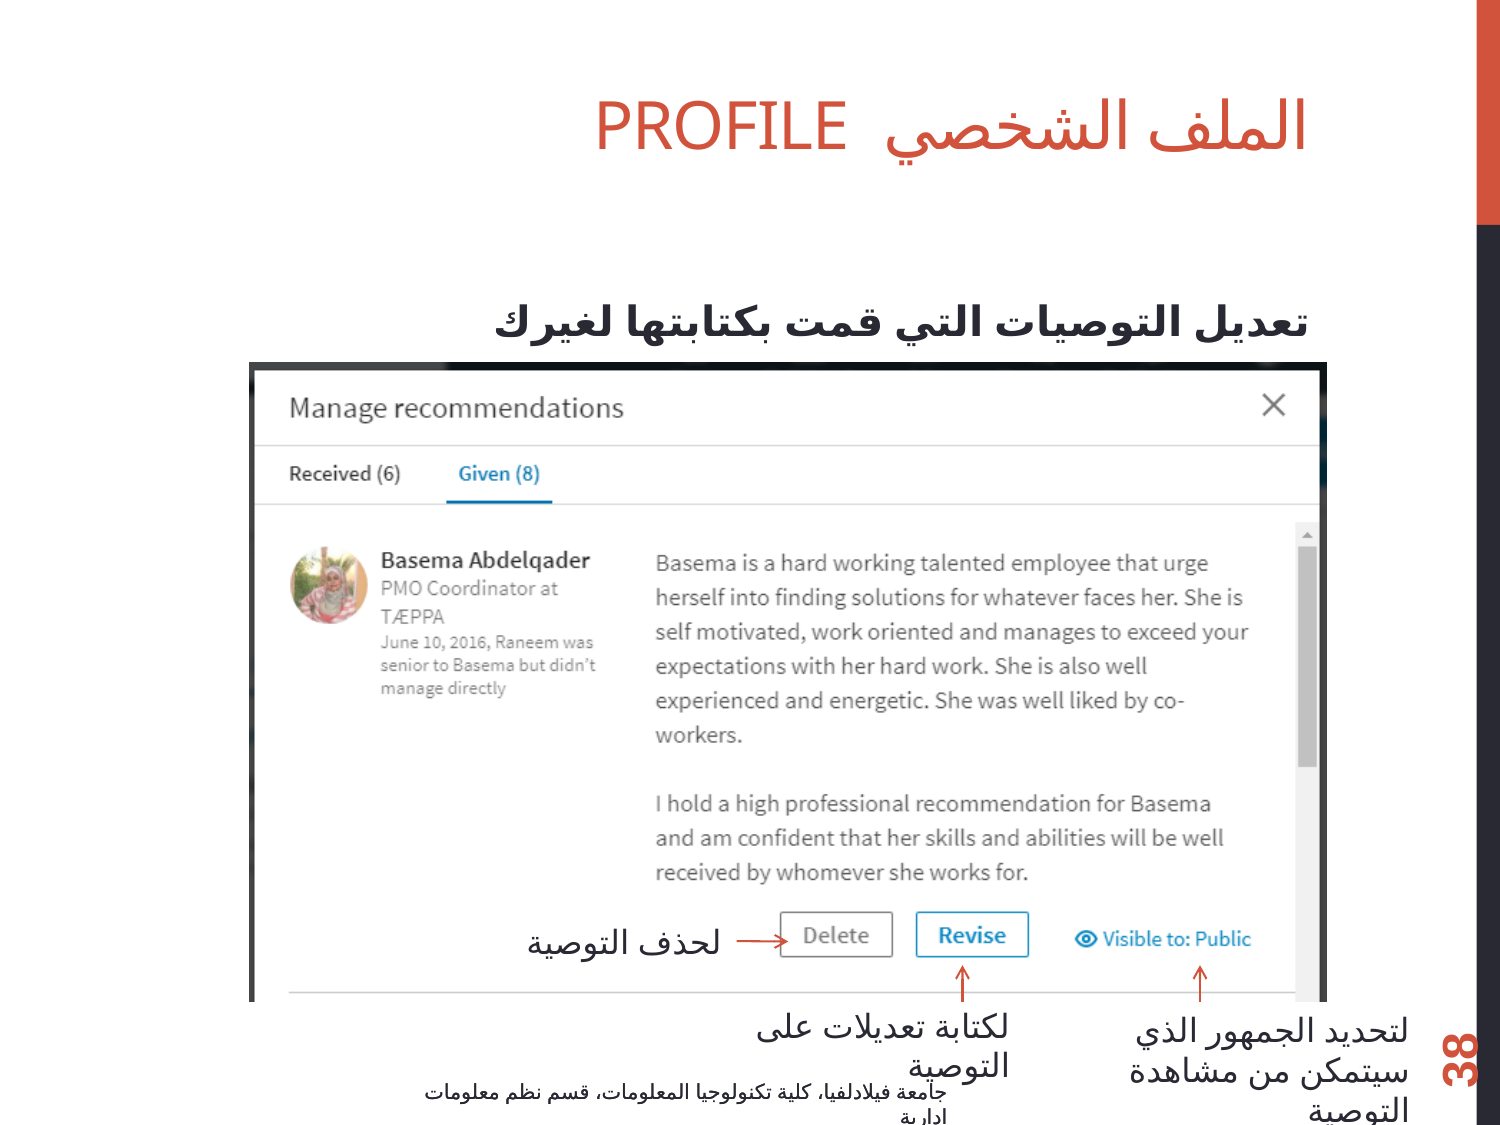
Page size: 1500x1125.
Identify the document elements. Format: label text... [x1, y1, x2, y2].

title الملف الشخصي Profile [75, 24, 1325, 250]
list تعديل التوصيات التي قمت بكتابتها لغيرك [75, 287, 1325, 1005]
slide_number 38 [1427, 887, 1488, 1104]
text_box لتحديد الجمهور الذي سيتمكن من مشاهدة التوصية [1037, 1001, 1425, 1125]
text_box لكتابة تعديلات على التوصية [662, 1007, 1025, 1092]
picture [249, 361, 1327, 1002]
